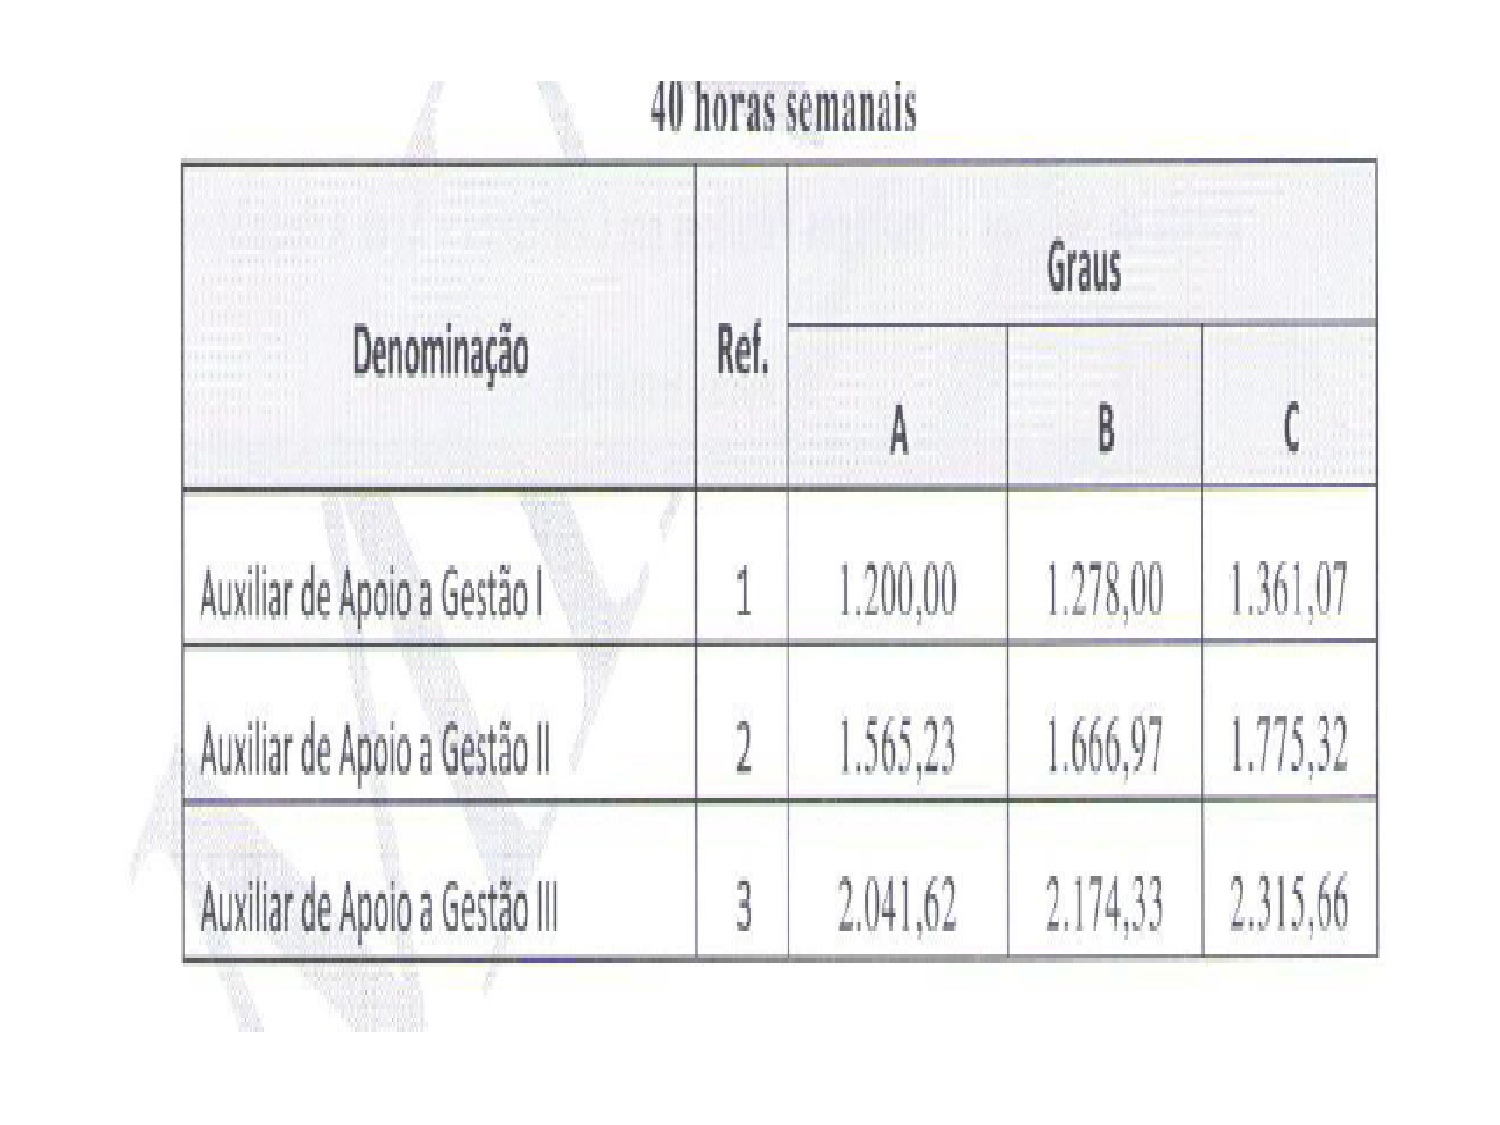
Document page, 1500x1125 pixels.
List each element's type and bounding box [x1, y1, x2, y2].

picture [0, 81, 1454, 1032]
